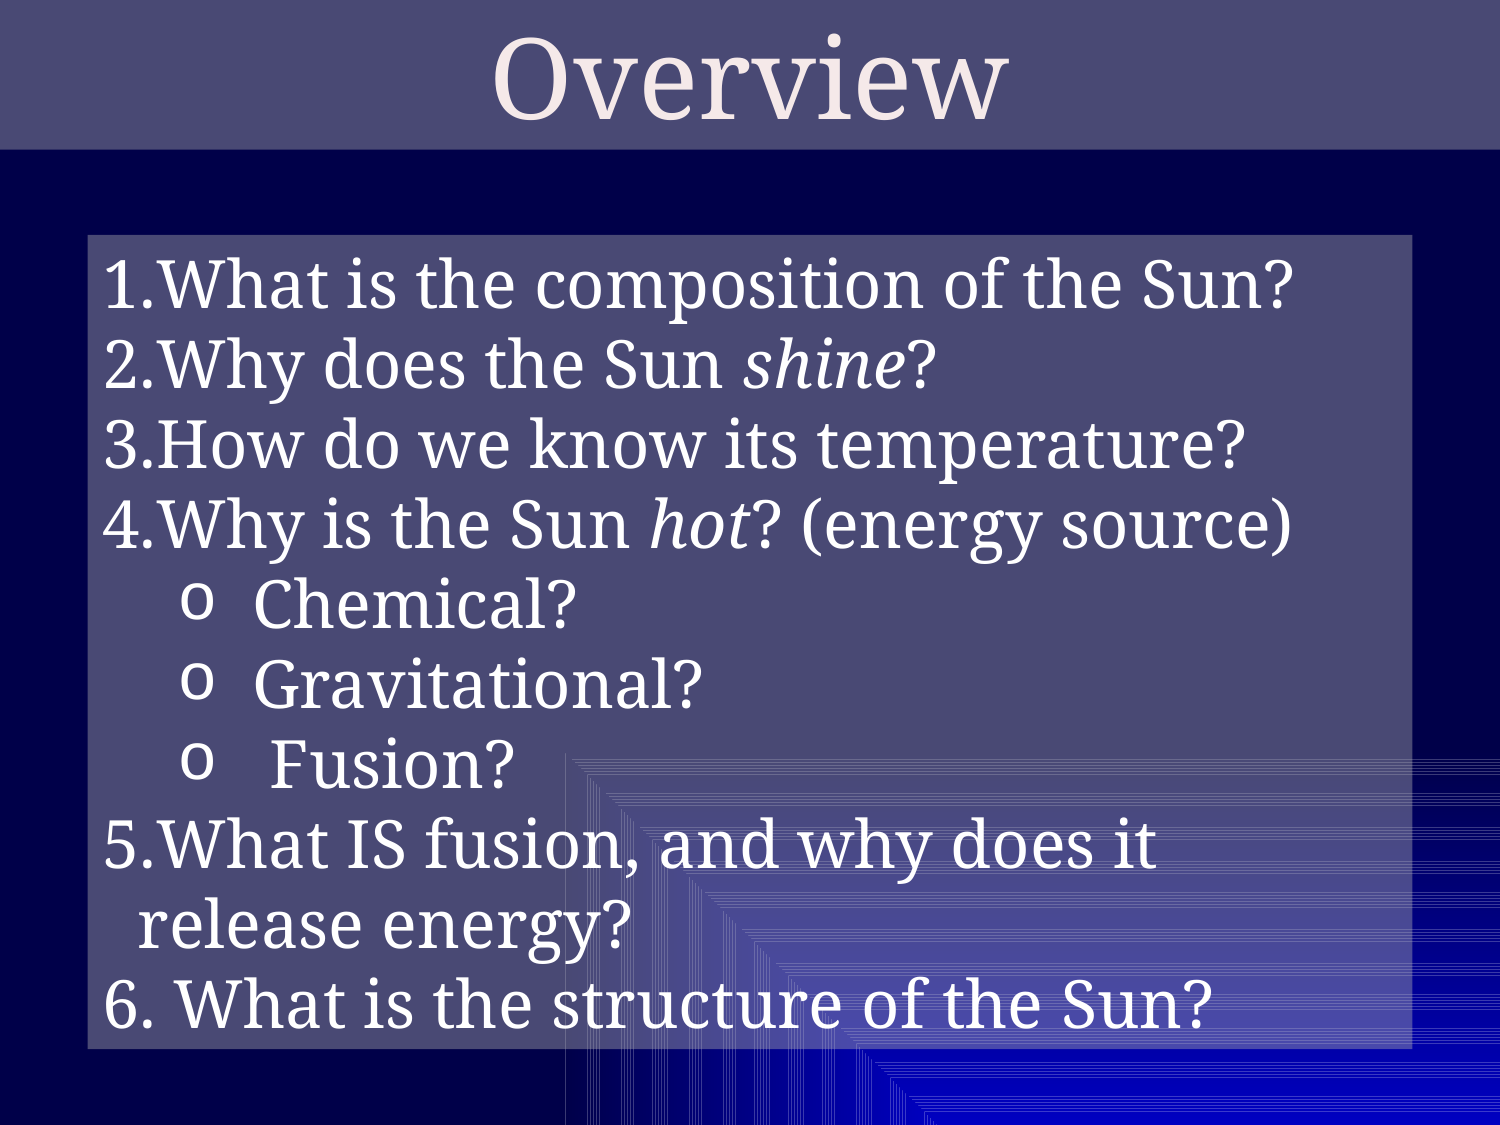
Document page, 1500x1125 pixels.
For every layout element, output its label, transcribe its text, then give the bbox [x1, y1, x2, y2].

text_box Overview [0, 0, 1500, 150]
text_box What is the composition of the Sun? Why does the Sun shine? How do we know its temperature? Why is the Sun hot? (energy source) Chemical? Gravitational? Fusion? What IS fusion, and why does it release energy? What is the structure of the Sun? [87, 234, 1413, 1050]
